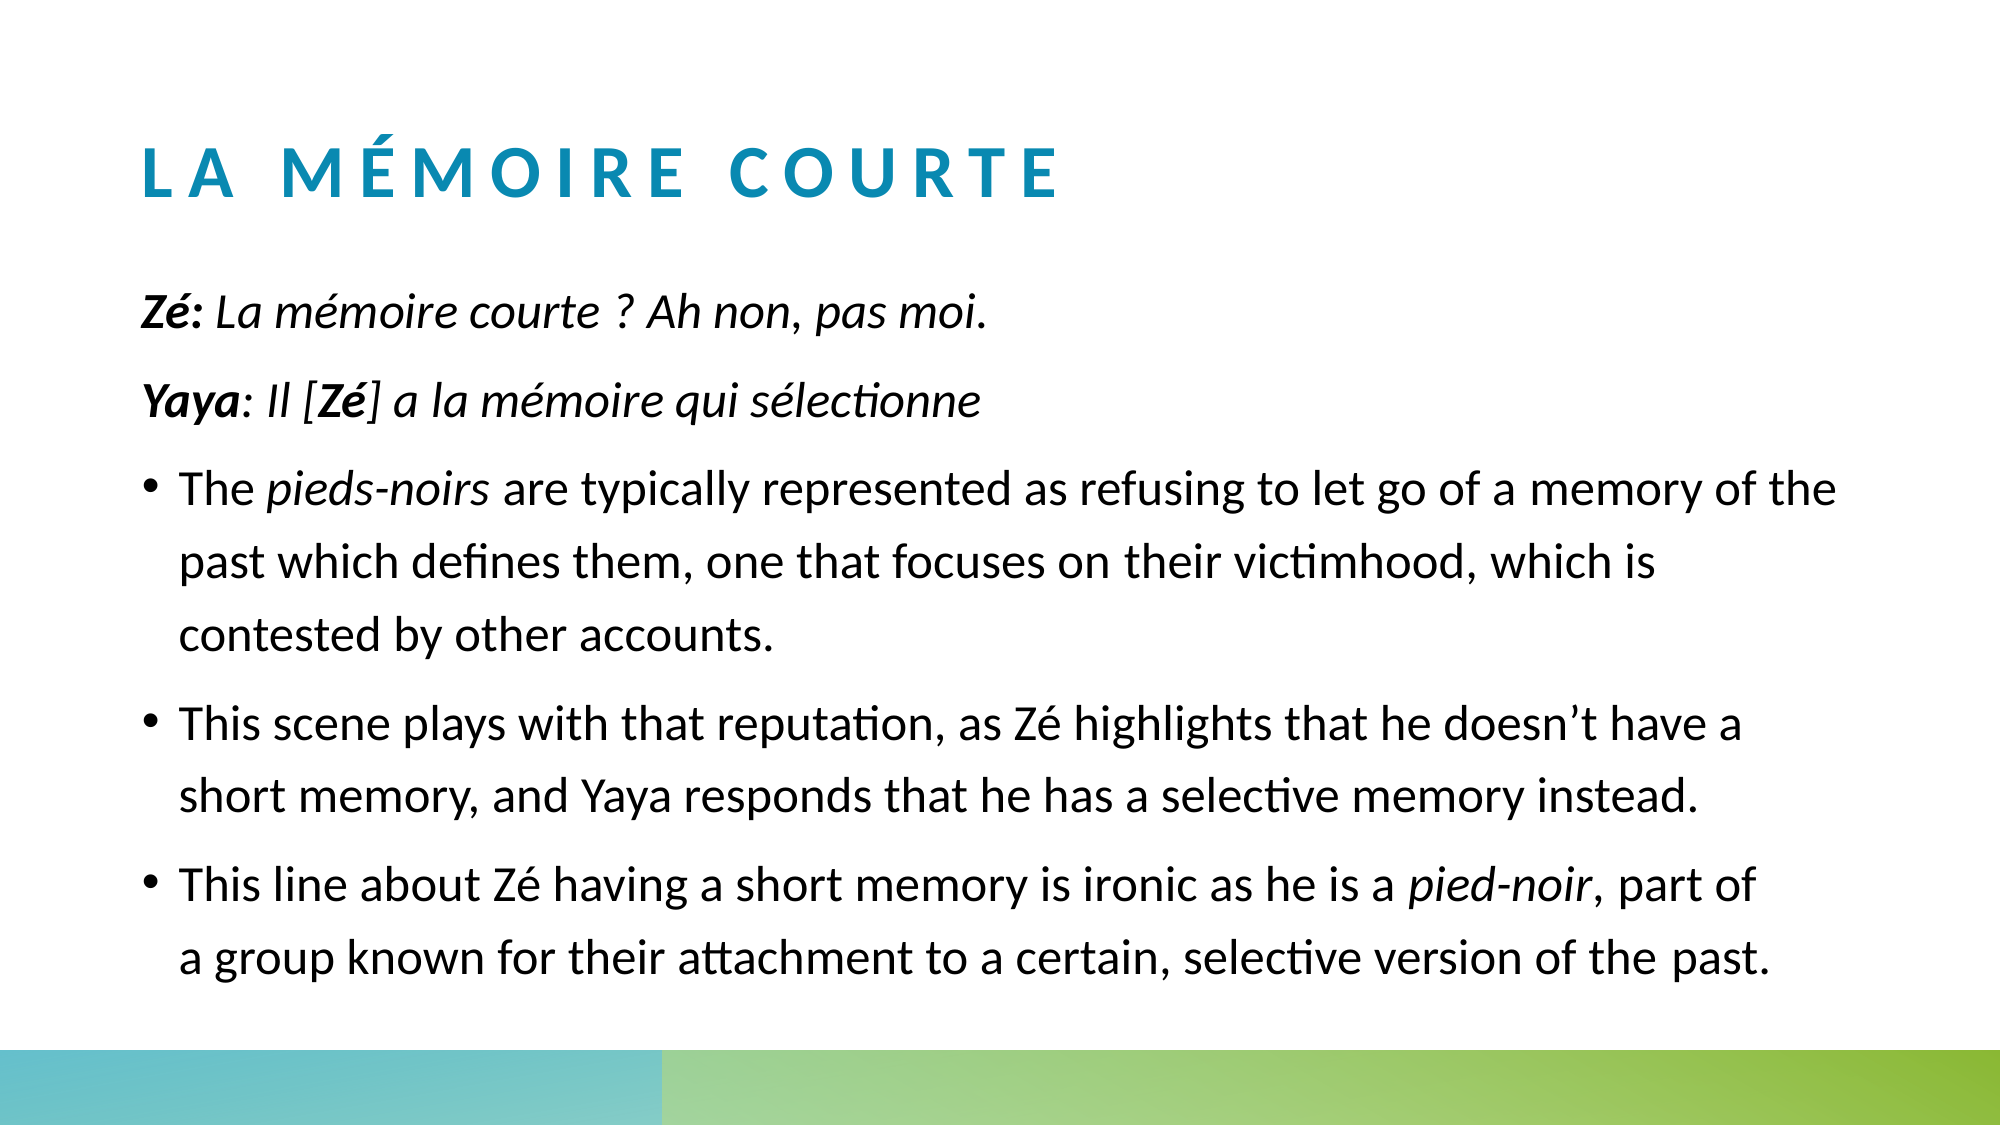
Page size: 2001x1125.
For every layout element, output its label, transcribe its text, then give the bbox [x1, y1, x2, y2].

title La mémoire courte [141, 46, 1904, 213]
list Zé: La mémoire courte ? Ah non, pas moi. Yaya: Il [Zé] a la mémoire qui sélectionne The pieds-noirs are typically represented as refusing to let go of a memory of the past which defines them, one that focuses on their victimhood, which is contested by other accounts. ​ This scene plays with that reputation, as Zé highlights that he doesn’t have a short memory, and Yaya responds that he has a selective memory instead. This line about Zé having a short memory is ironic as he is a pied-noir, part of a group known for their attachment to a certain, selective version of the past. [141, 265, 1843, 996]
